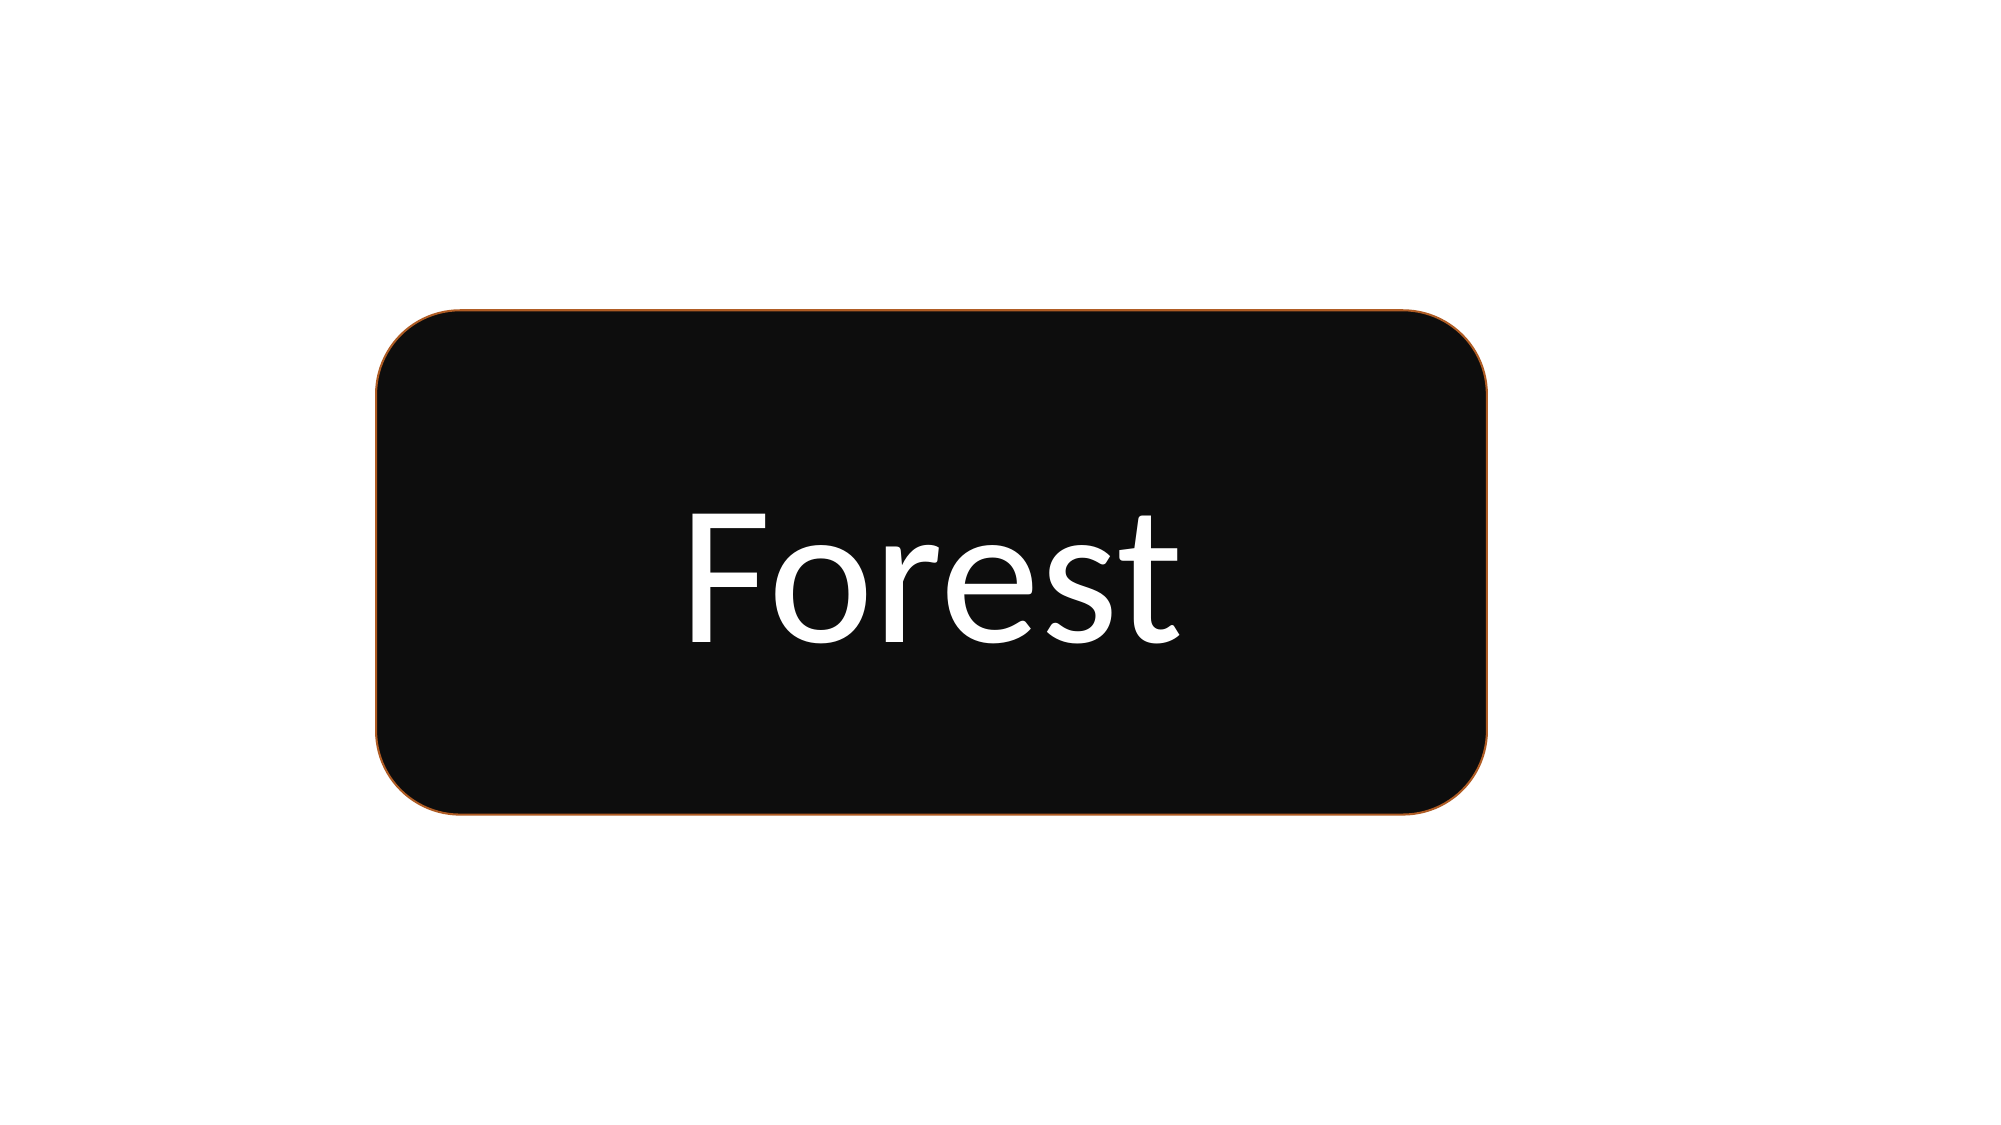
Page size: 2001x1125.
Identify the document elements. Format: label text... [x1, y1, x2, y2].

text_box Forest [375, 309, 1488, 816]
